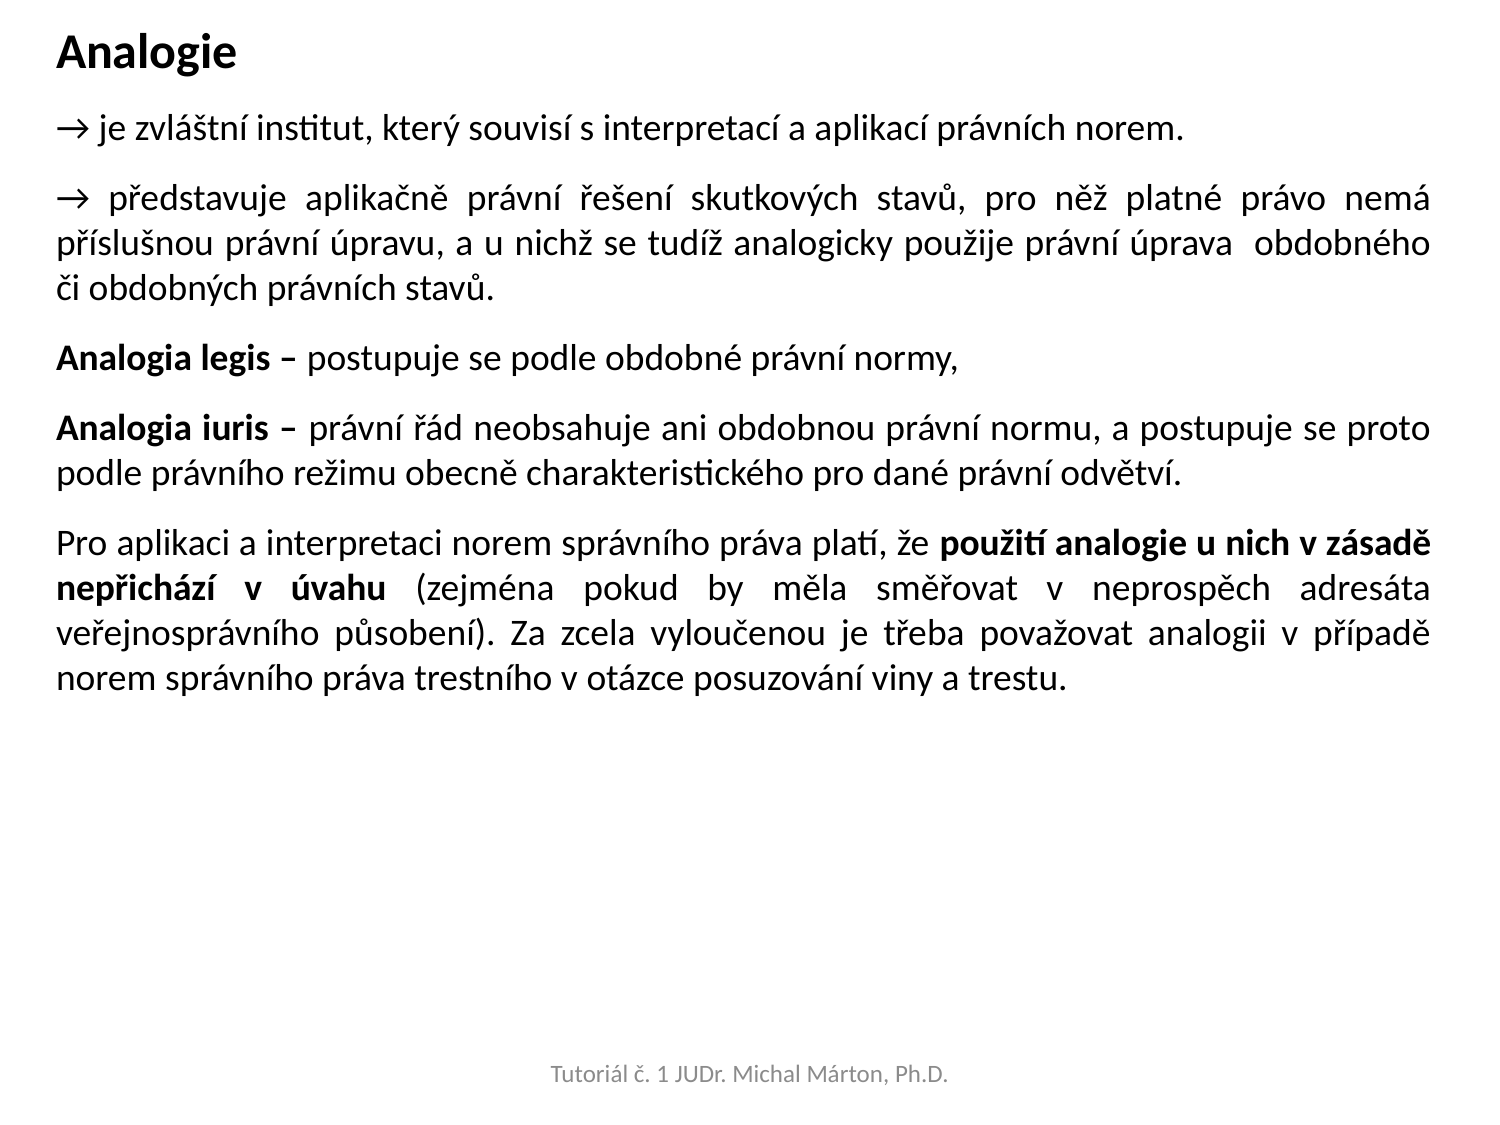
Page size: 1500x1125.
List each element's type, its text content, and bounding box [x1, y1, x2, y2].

text_box Analogie → je zvláštní institut, který souvisí s interpretací a aplikací právních norem. → představuje aplikačně právní řešení skutkových stavů, pro něž platné právo nemá příslušnou právní úpravu, a u nichž se tudíž analogicky použije právní úprava obdobného či obdobných právních stavů. Analogia legis – postupuje se podle obdobné právní normy, Analogia iuris – právní řád neobsahuje ani obdobnou právní normu, a postupuje se proto podle právního režimu obecně charakteristického pro dané právní odvětví. Pro aplikaci a interpretaci norem správního práva platí, že použití analogie u nich v zásadě nepřichází v úvahu (zejména pokud by měla směřovat v neprospěch adresáta veřejnosprávního působení). Za zcela vyloučenou je třeba považovat analogii v případě norem správního práva trestního v otázce posuzování viny a trestu. [41, 10, 1447, 781]
footer Tutoriál č. 1 JUDr. Michal Márton, Ph.D. [512, 1042, 988, 1103]
